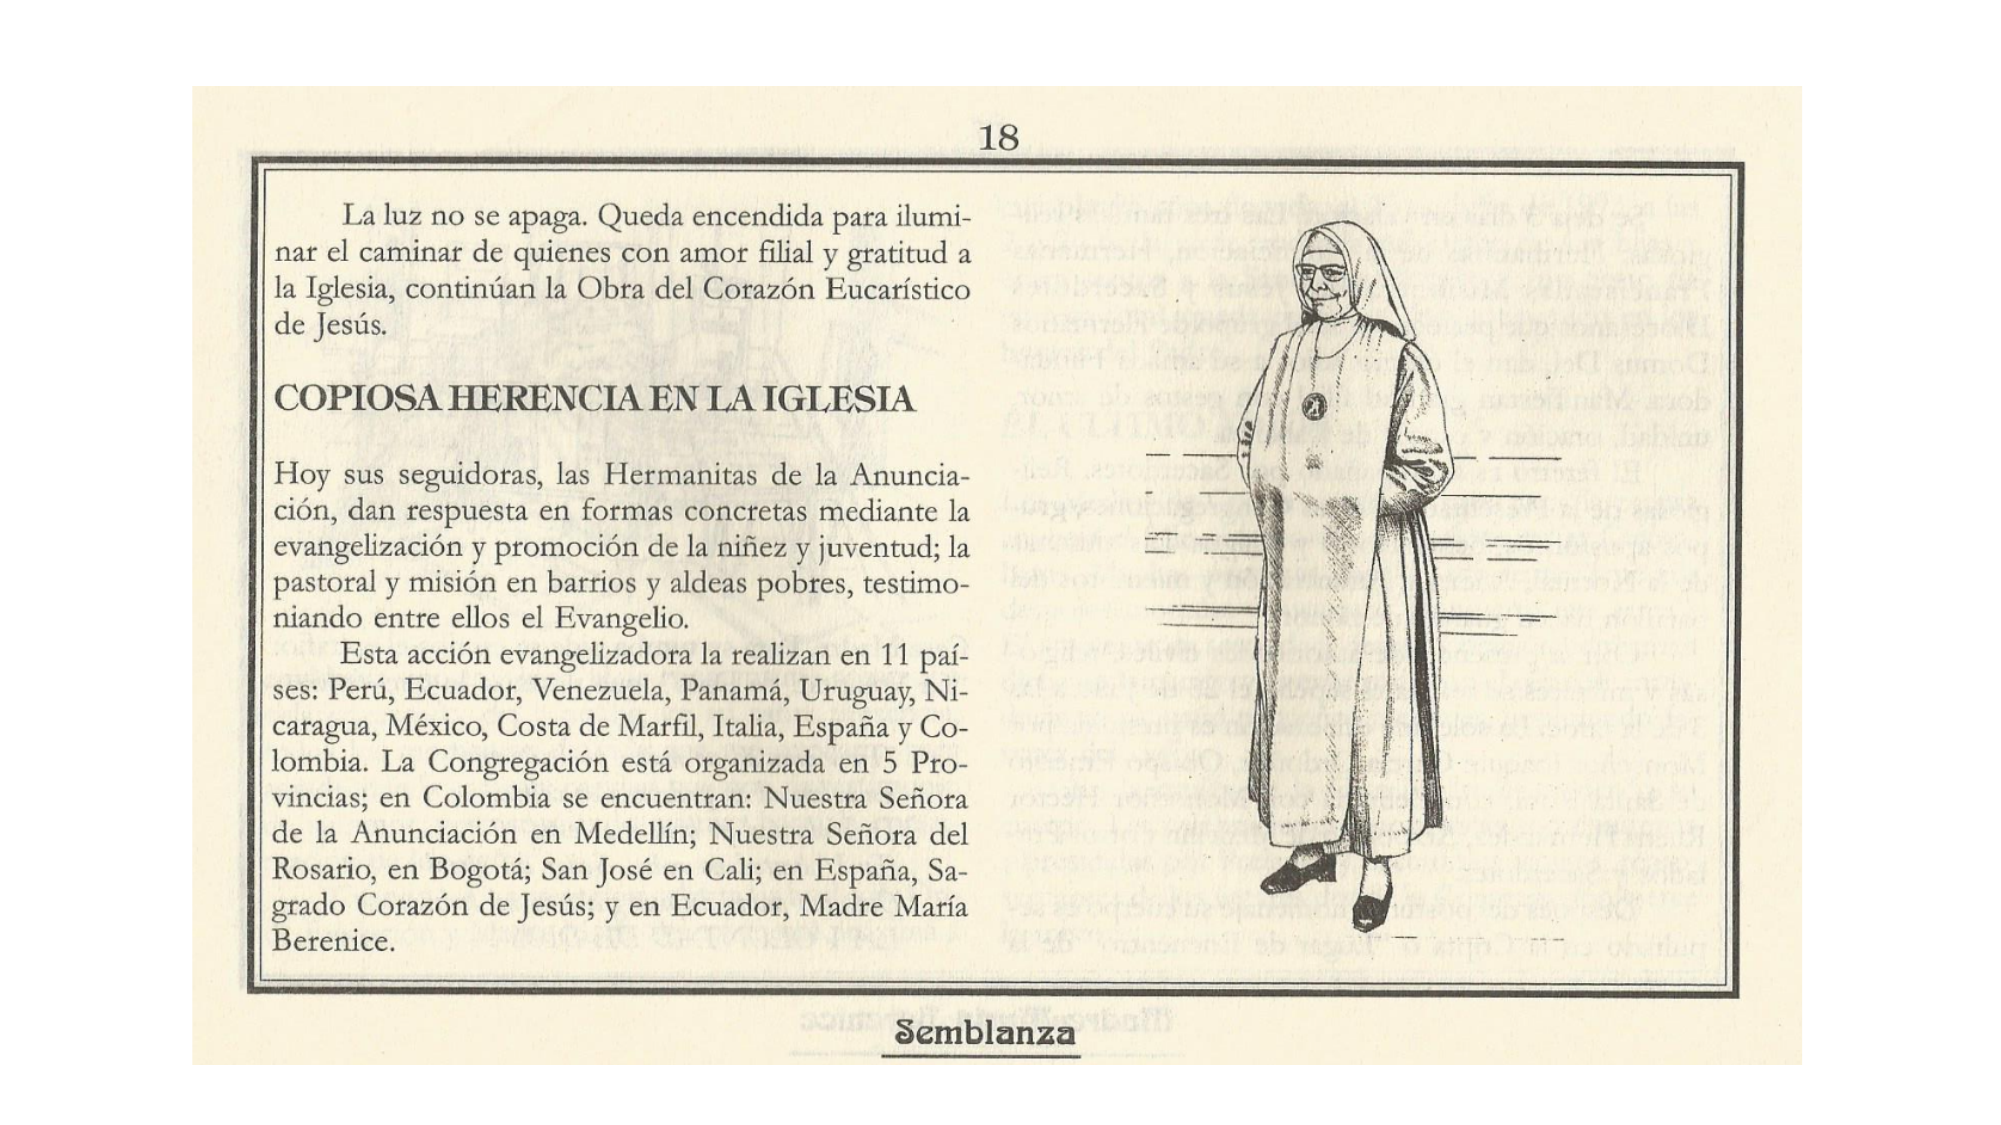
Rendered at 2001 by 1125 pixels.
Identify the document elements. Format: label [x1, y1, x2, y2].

picture [192, 0, 1803, 1125]
